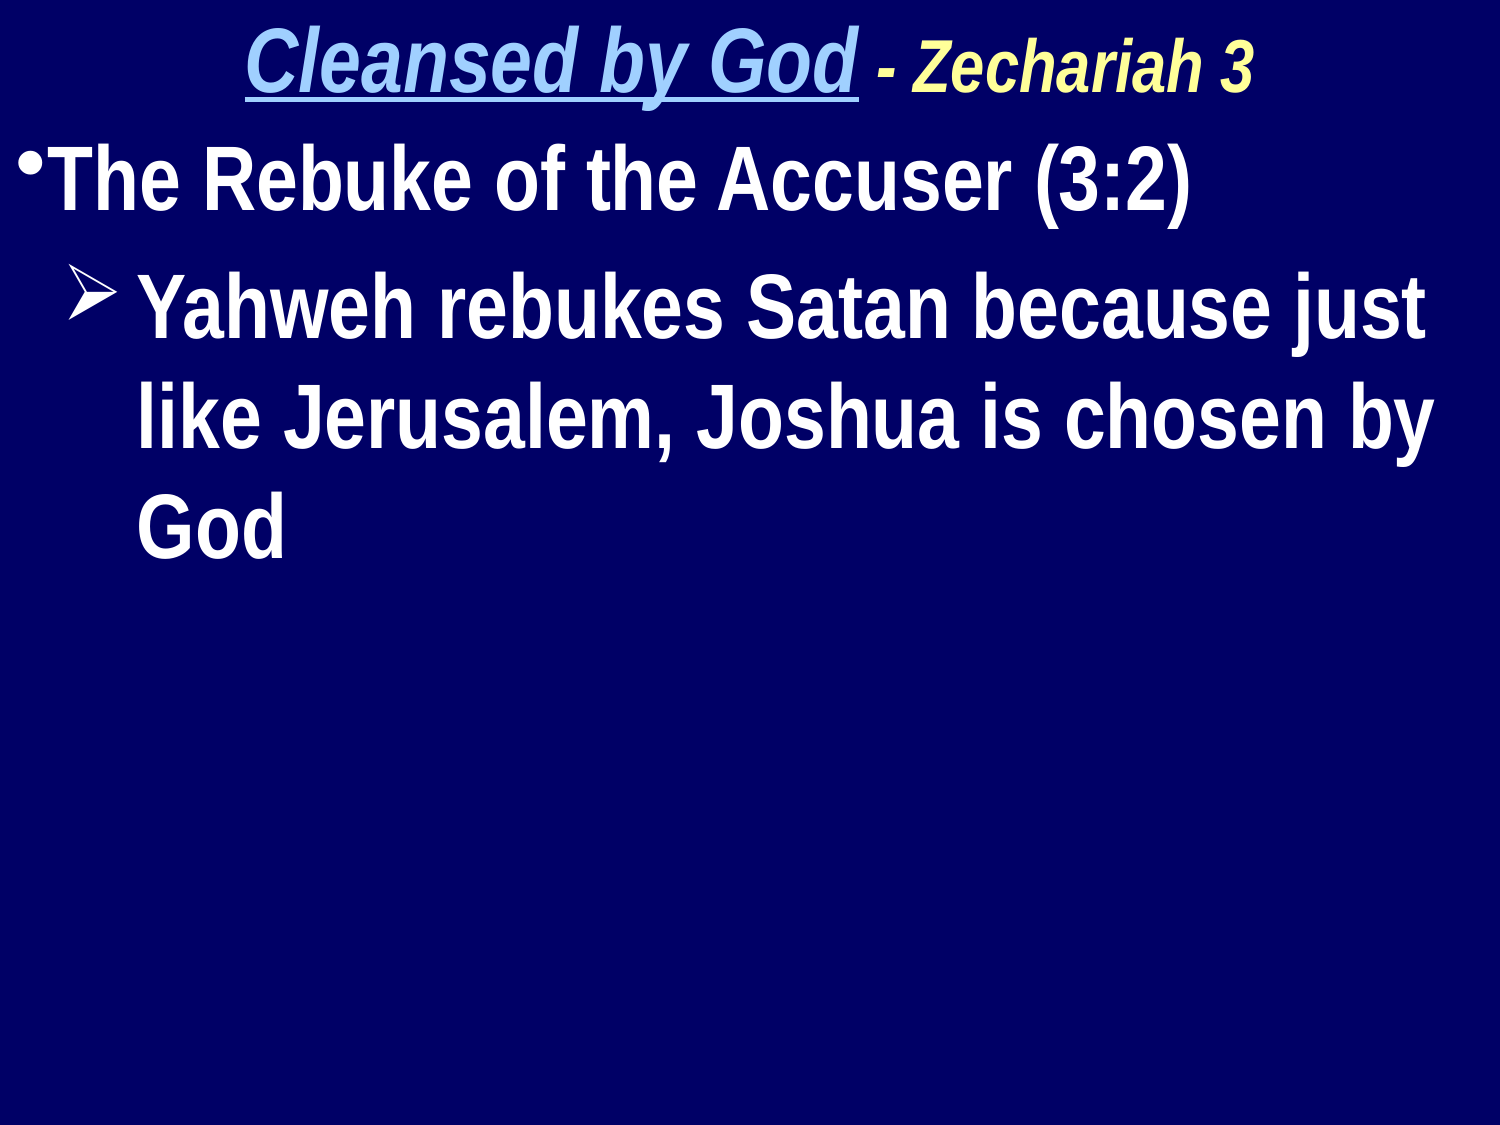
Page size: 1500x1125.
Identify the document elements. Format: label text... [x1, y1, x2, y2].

list The Rebuke of the Accuser (3:2) Yahweh rebukes Satan because just like Jerusalem, Joshua is chosen by God [0, 111, 1500, 1125]
title Cleansed by God - Zechariah 3 [0, 0, 1500, 111]
